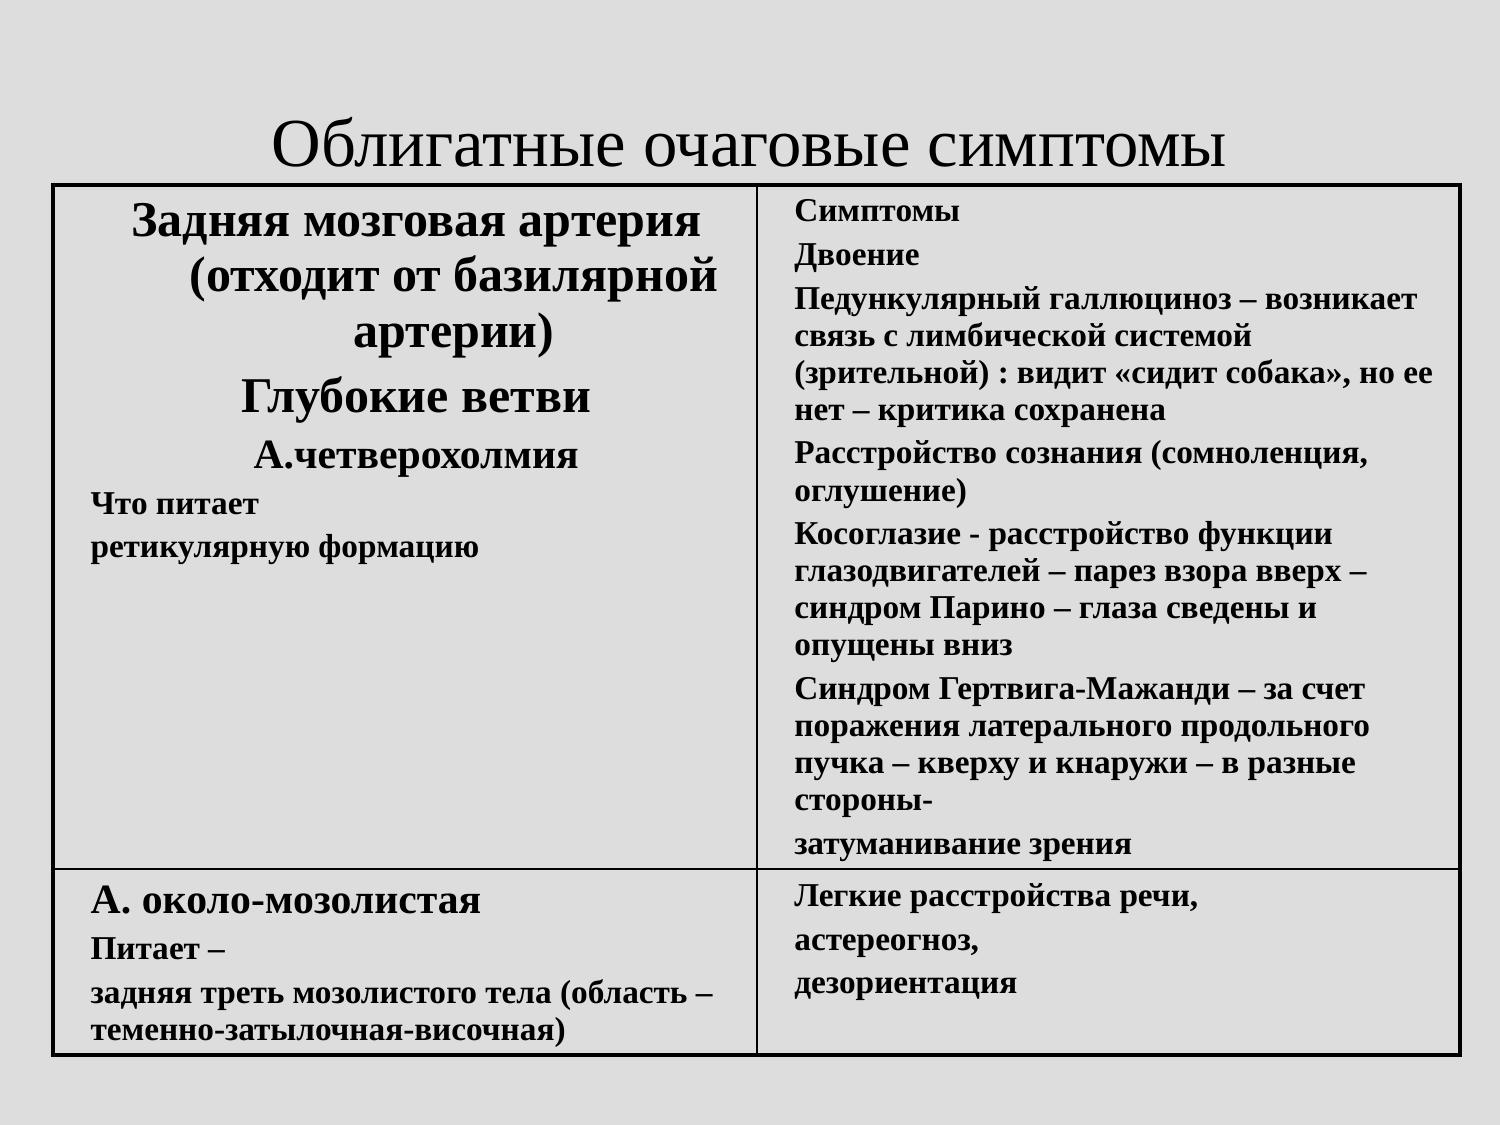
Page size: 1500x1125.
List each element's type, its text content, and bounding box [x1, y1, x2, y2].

table_header Задняя мозговая артерия (отходит от базилярной артерии) Глубокие ветви А.четверохолмия Что питает ретикулярную формацию [55, 187, 756, 868]
table_header Симптомы Двоение Педункулярный галлюциноз – возникает связь с лимбической системой (зрительной) : видит «сидит собака», но ее нет – критика сохранена Расстройство сознания (сомноленция, оглушение) Косоглазие - расстройство функции глазодвигателей – парез взора вверх – синдром Парино – глаза сведены и опущены вниз Синдром Гертвига-Мажанди – за счет поражения латерального продольного пучка – кверху и кнаружи – в разные стороны- затуманивание зрения [758, 187, 1458, 868]
table_cell Легкие расстройства речи, астереогноз, дезориентация [758, 870, 1458, 1053]
table_cell А. около-мозолистая Питает – задняя треть мозолистого тела (область – теменно-затылочная-височная) [55, 870, 756, 1053]
title Облигатные очаговые симптомы [74, 44, 1426, 183]
